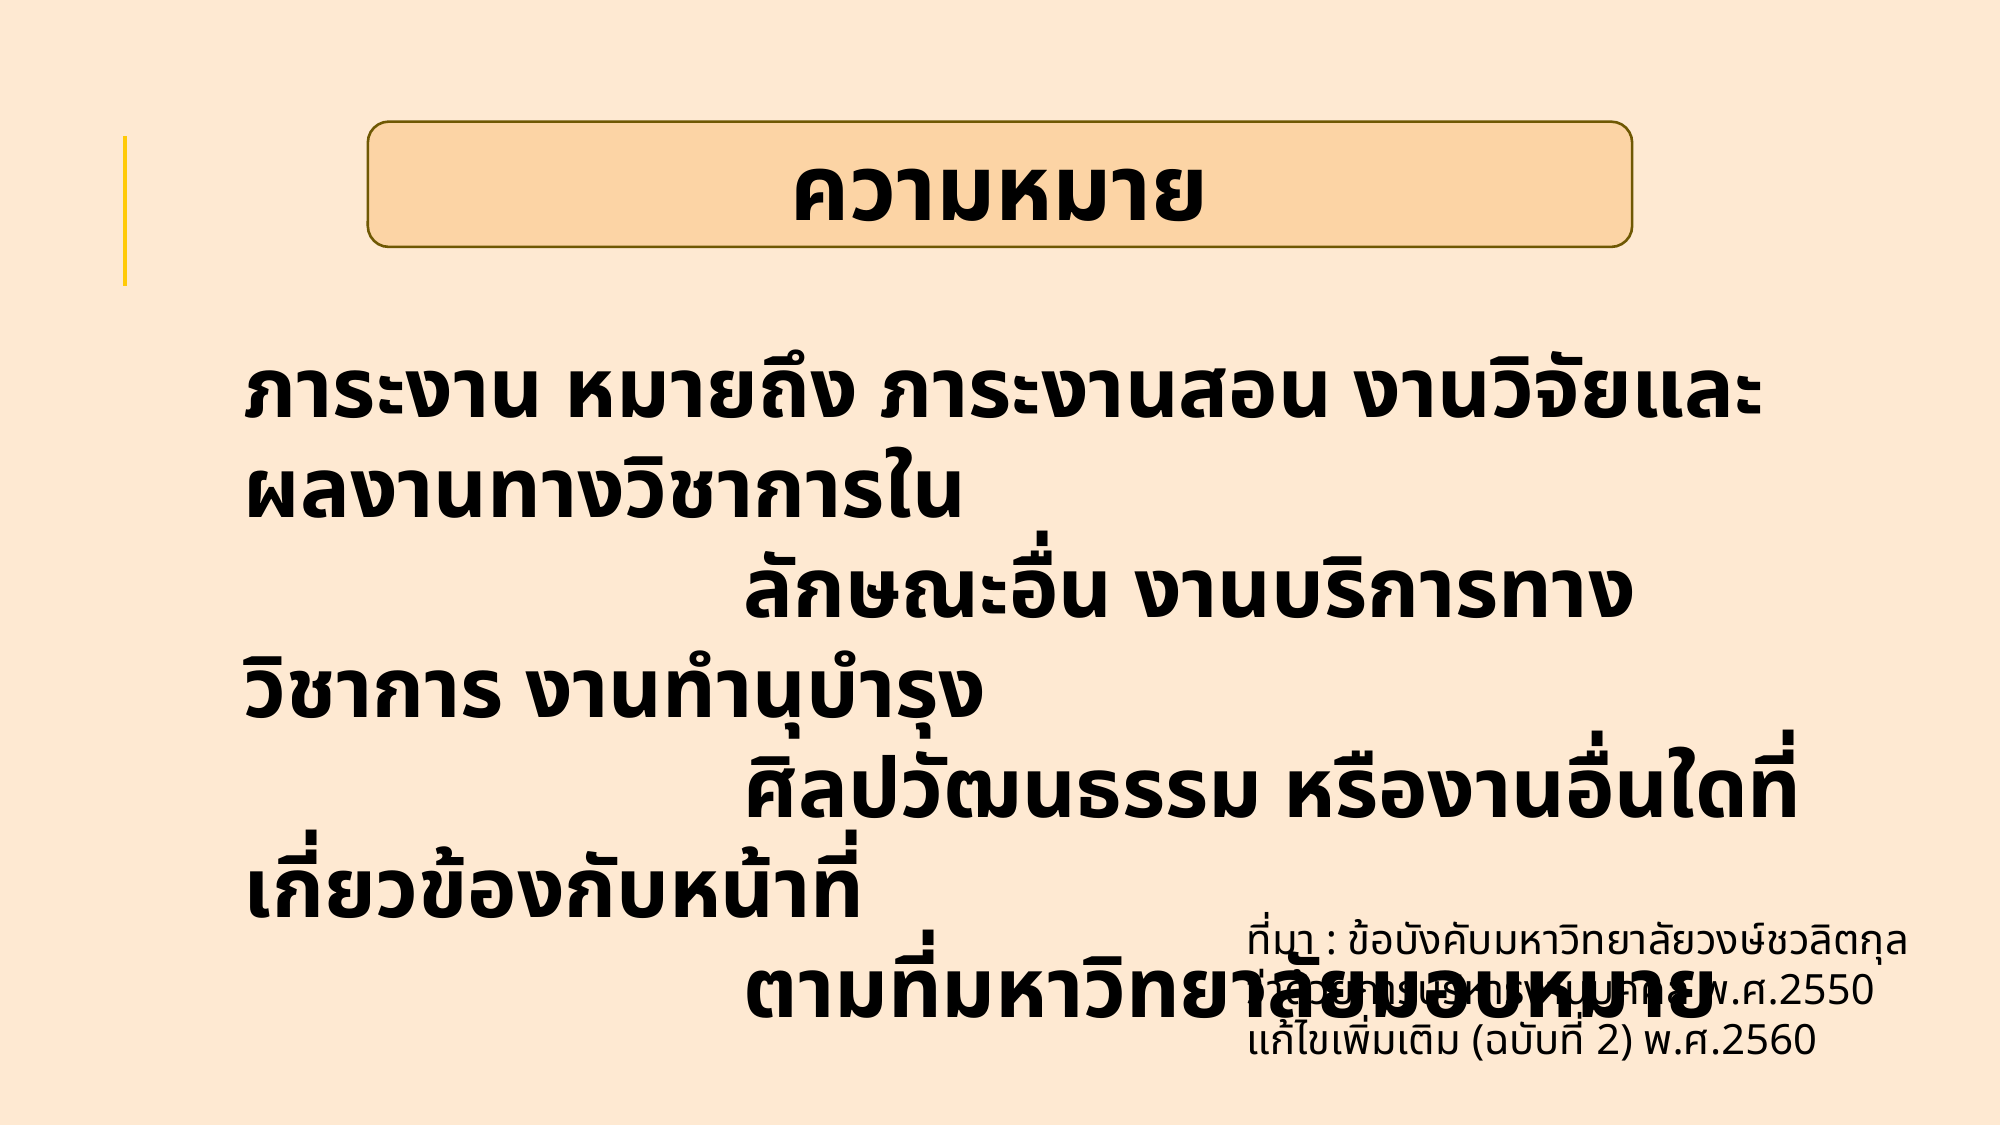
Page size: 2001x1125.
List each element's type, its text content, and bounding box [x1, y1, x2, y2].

text_box ความหมาย [366, 120, 1634, 249]
text_box ภาระงาน หมายถึง ภาระงานสอน งานวิจัยและผลงานทางวิชาการใน ลักษณะอื่น งานบริการทางวิชาการ งานทำนุบำรุง ศิลปวัฒนธรรม หรืองานอื่นใดที่เกี่ยวข้องกับหน้าที่ ตามที่มหาวิทยาลัยมอบหมาย [228, 326, 1871, 1042]
text_box ที่มา : ข้อบังคับมหาวิทยาลัยวงษ์ชวลิตกุล ว่าด้วยการบริหารงานบุคคล พ.ศ.2550 แก้ไขเพิ่มเติม (ฉบับที่ 2) พ.ศ.2560 [1232, 905, 1965, 1071]
